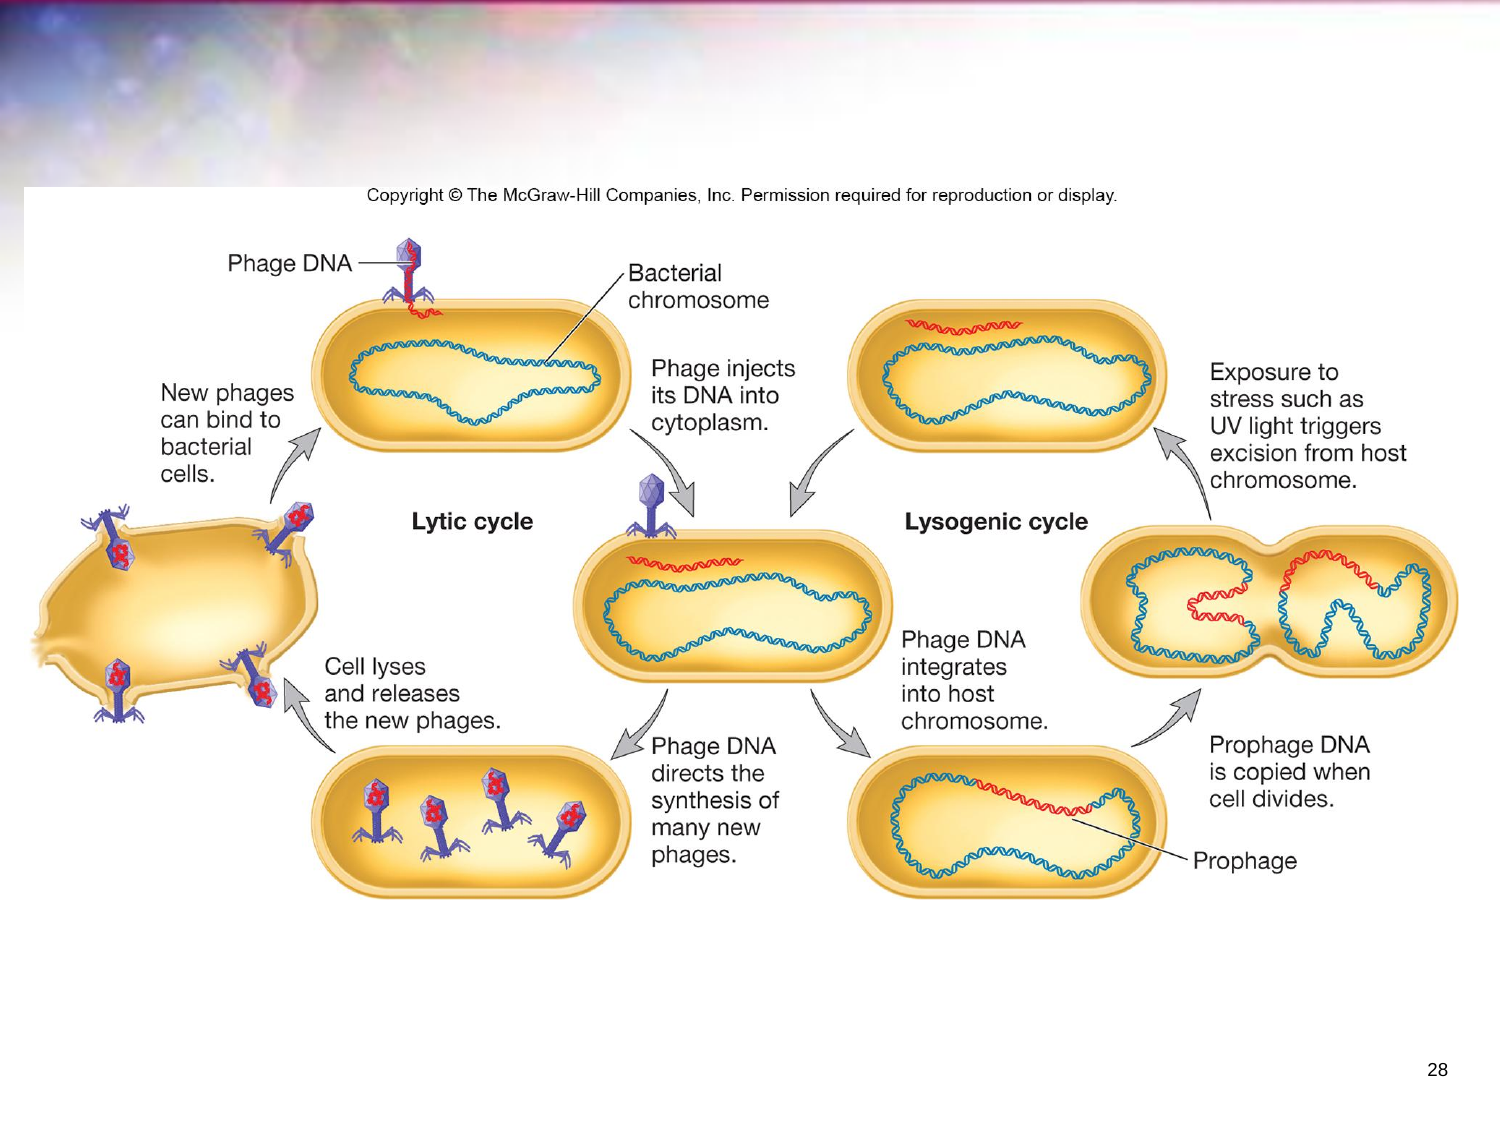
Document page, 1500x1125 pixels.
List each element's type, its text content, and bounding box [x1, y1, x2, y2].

picture [0, 0, 1500, 901]
slide_number ‹#› [1412, 1050, 1500, 1100]
